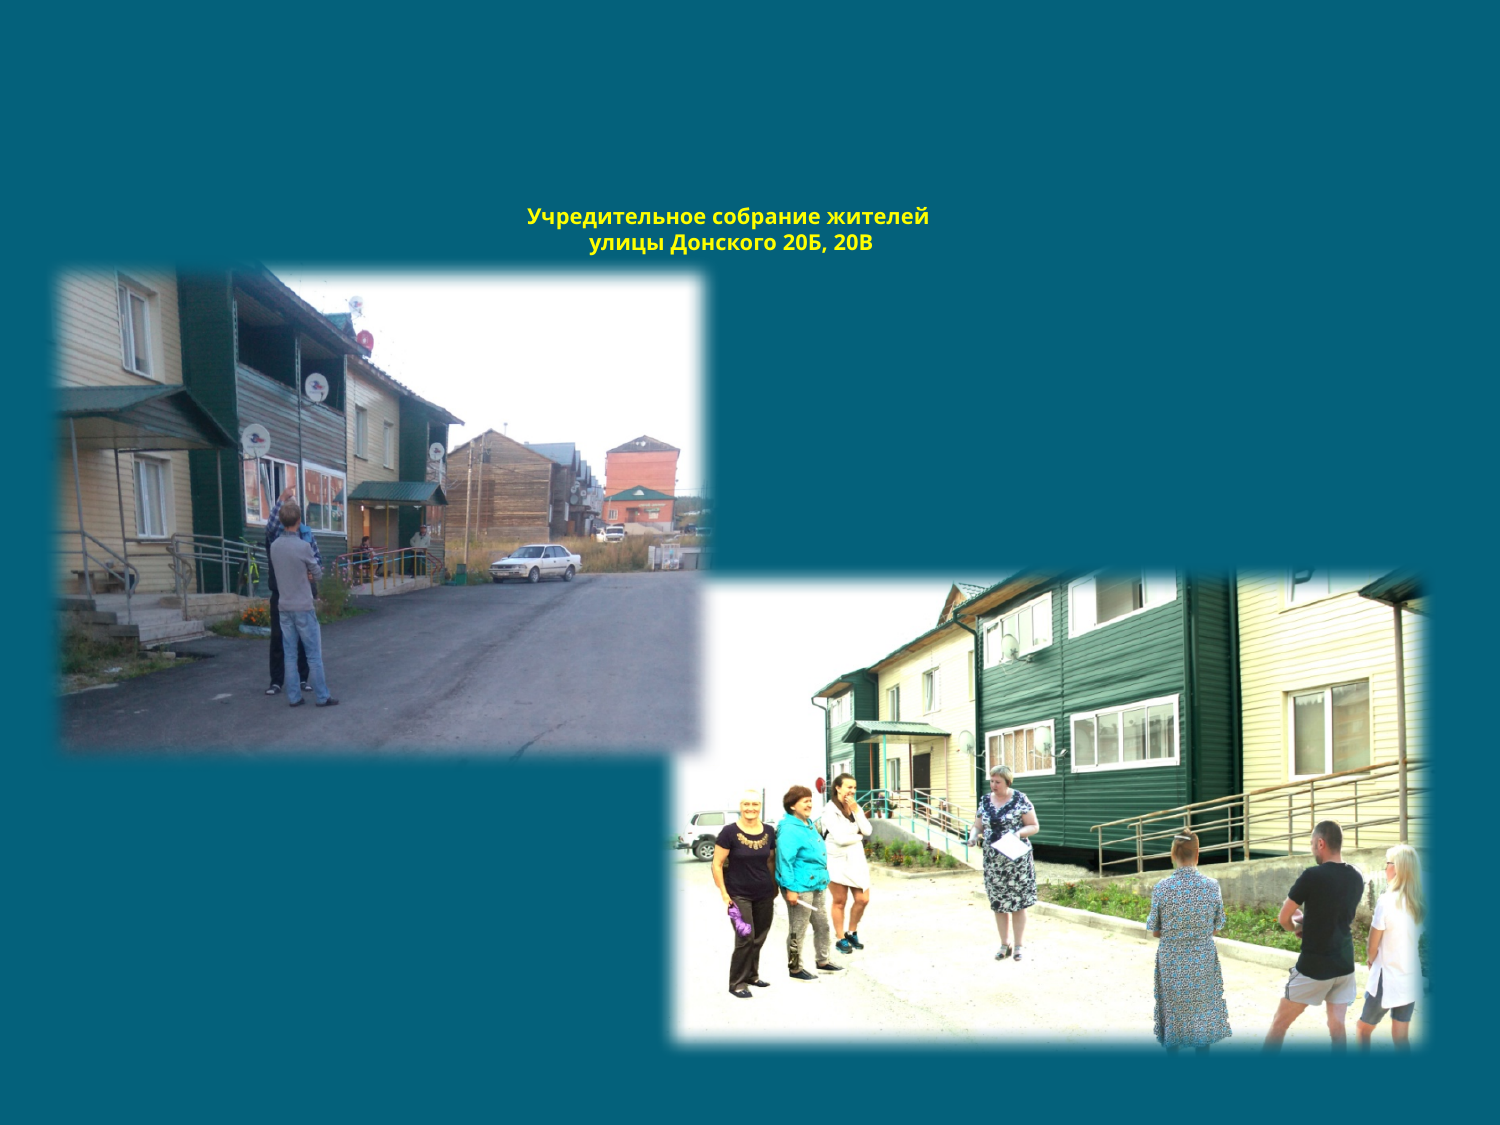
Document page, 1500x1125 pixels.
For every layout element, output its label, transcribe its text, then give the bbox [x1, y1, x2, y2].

title Учредительное собрание жителей улицы Донского 20Б, 20В [87, 54, 1376, 256]
picture [47, 260, 1433, 1055]
